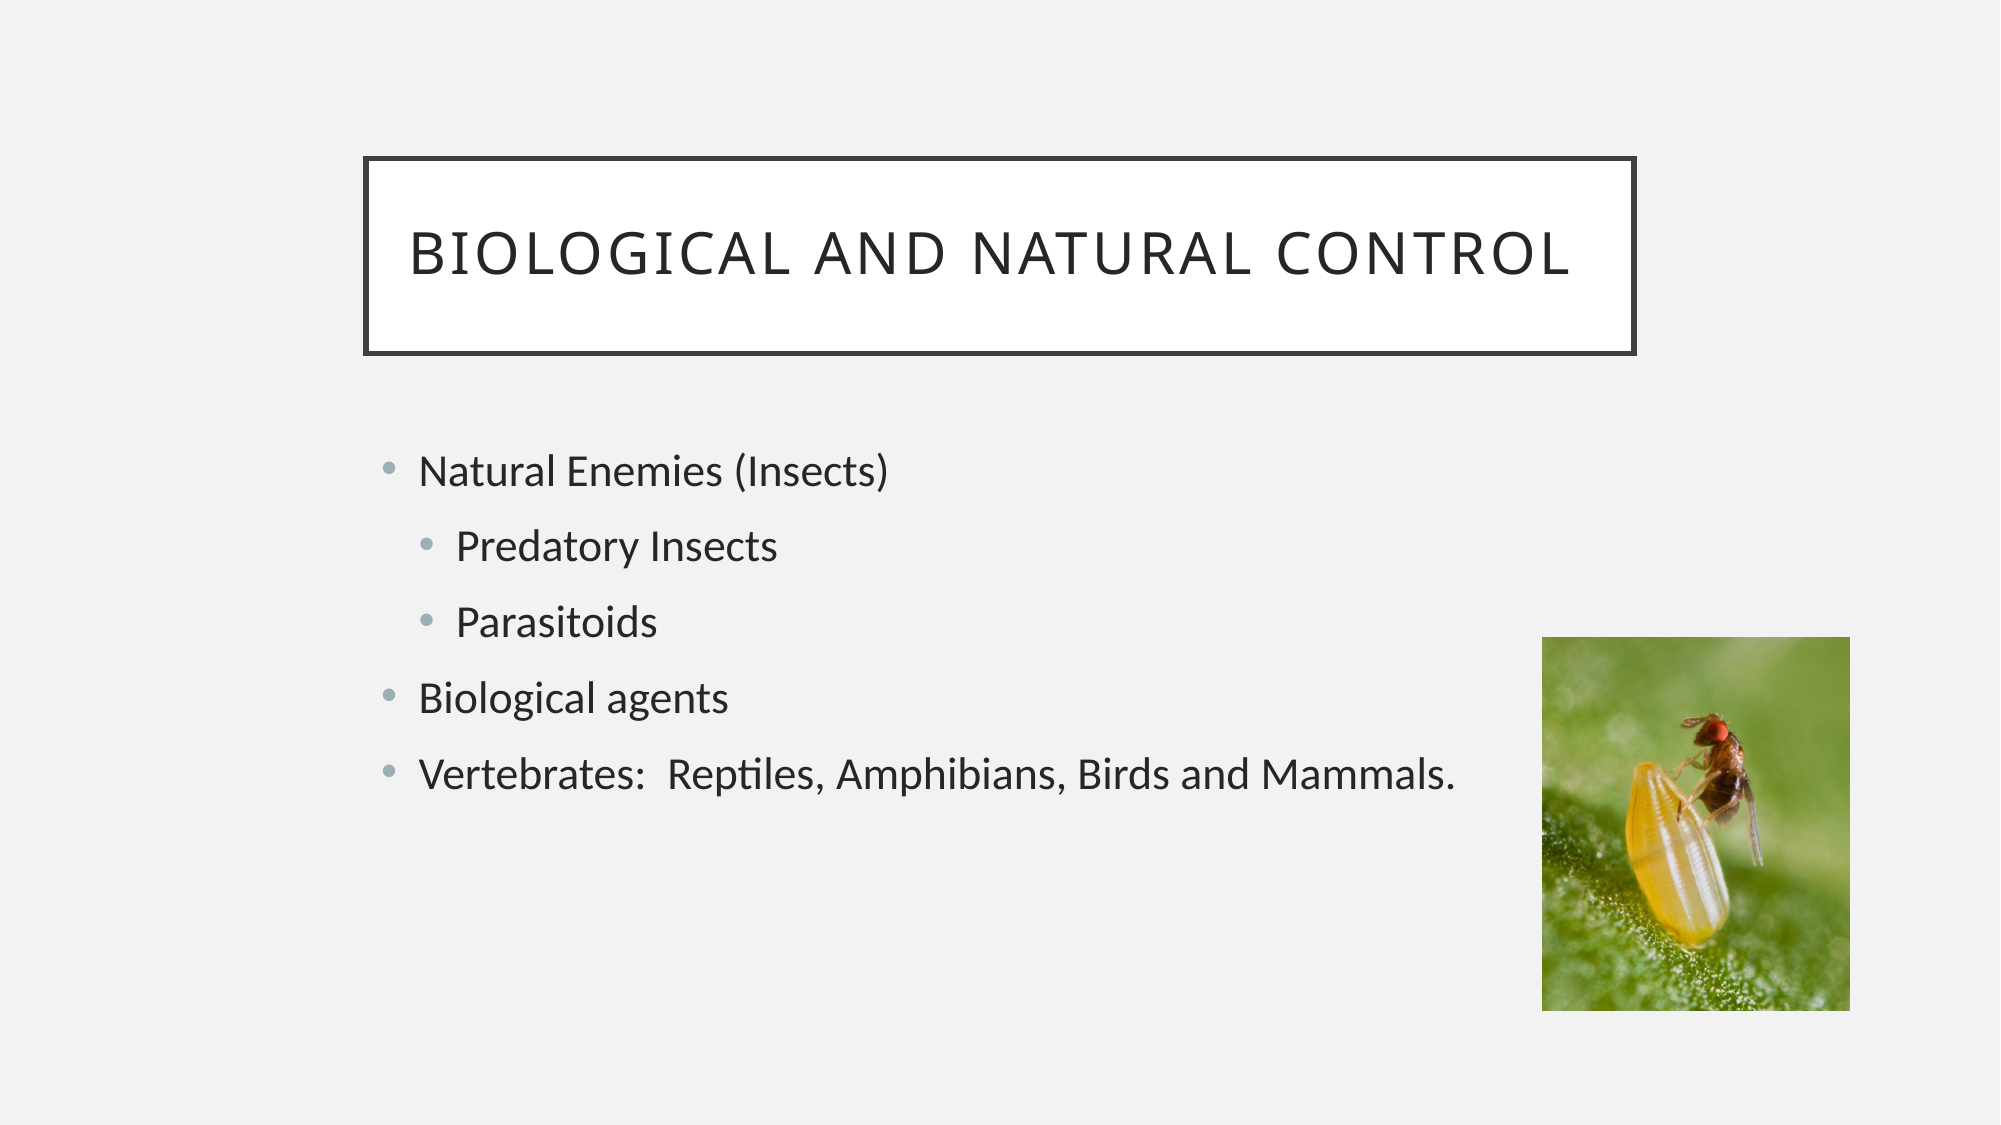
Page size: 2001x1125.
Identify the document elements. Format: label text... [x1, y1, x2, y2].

list Natural Enemies (Insects) Predatory Insects Parasitoids Biological agents Vertebrates: Reptiles, Amphibians, Birds and Mammals. [366, 432, 1634, 942]
picture [1542, 637, 1850, 1011]
title Biological and Natural Control [363, 156, 1637, 356]
